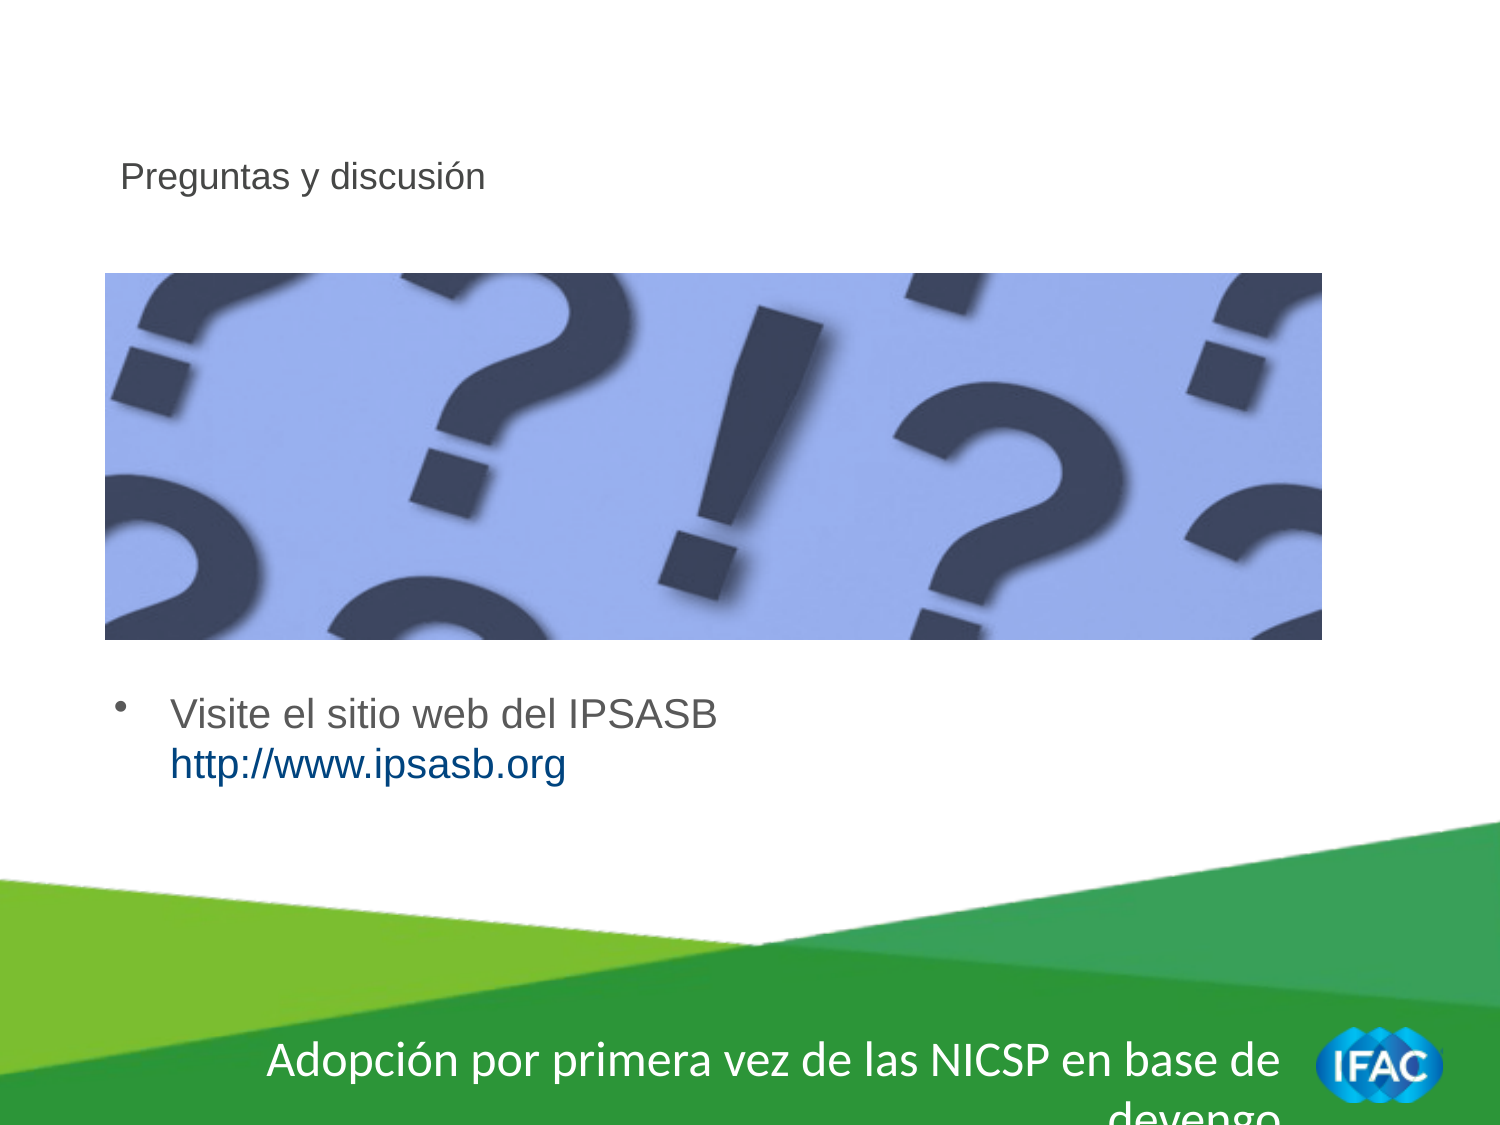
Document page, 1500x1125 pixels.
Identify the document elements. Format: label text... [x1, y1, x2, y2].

text_box Preguntas y discusión [105, 144, 1382, 340]
text_box Visite el sitio web del IPSASB http://www.ipsasb.org [99, 679, 850, 794]
picture [105, 273, 1322, 640]
text_box Adopción por primera vez de las NICSP en base de devengo [87, 1018, 1296, 1125]
picture [0, 738, 1500, 1125]
